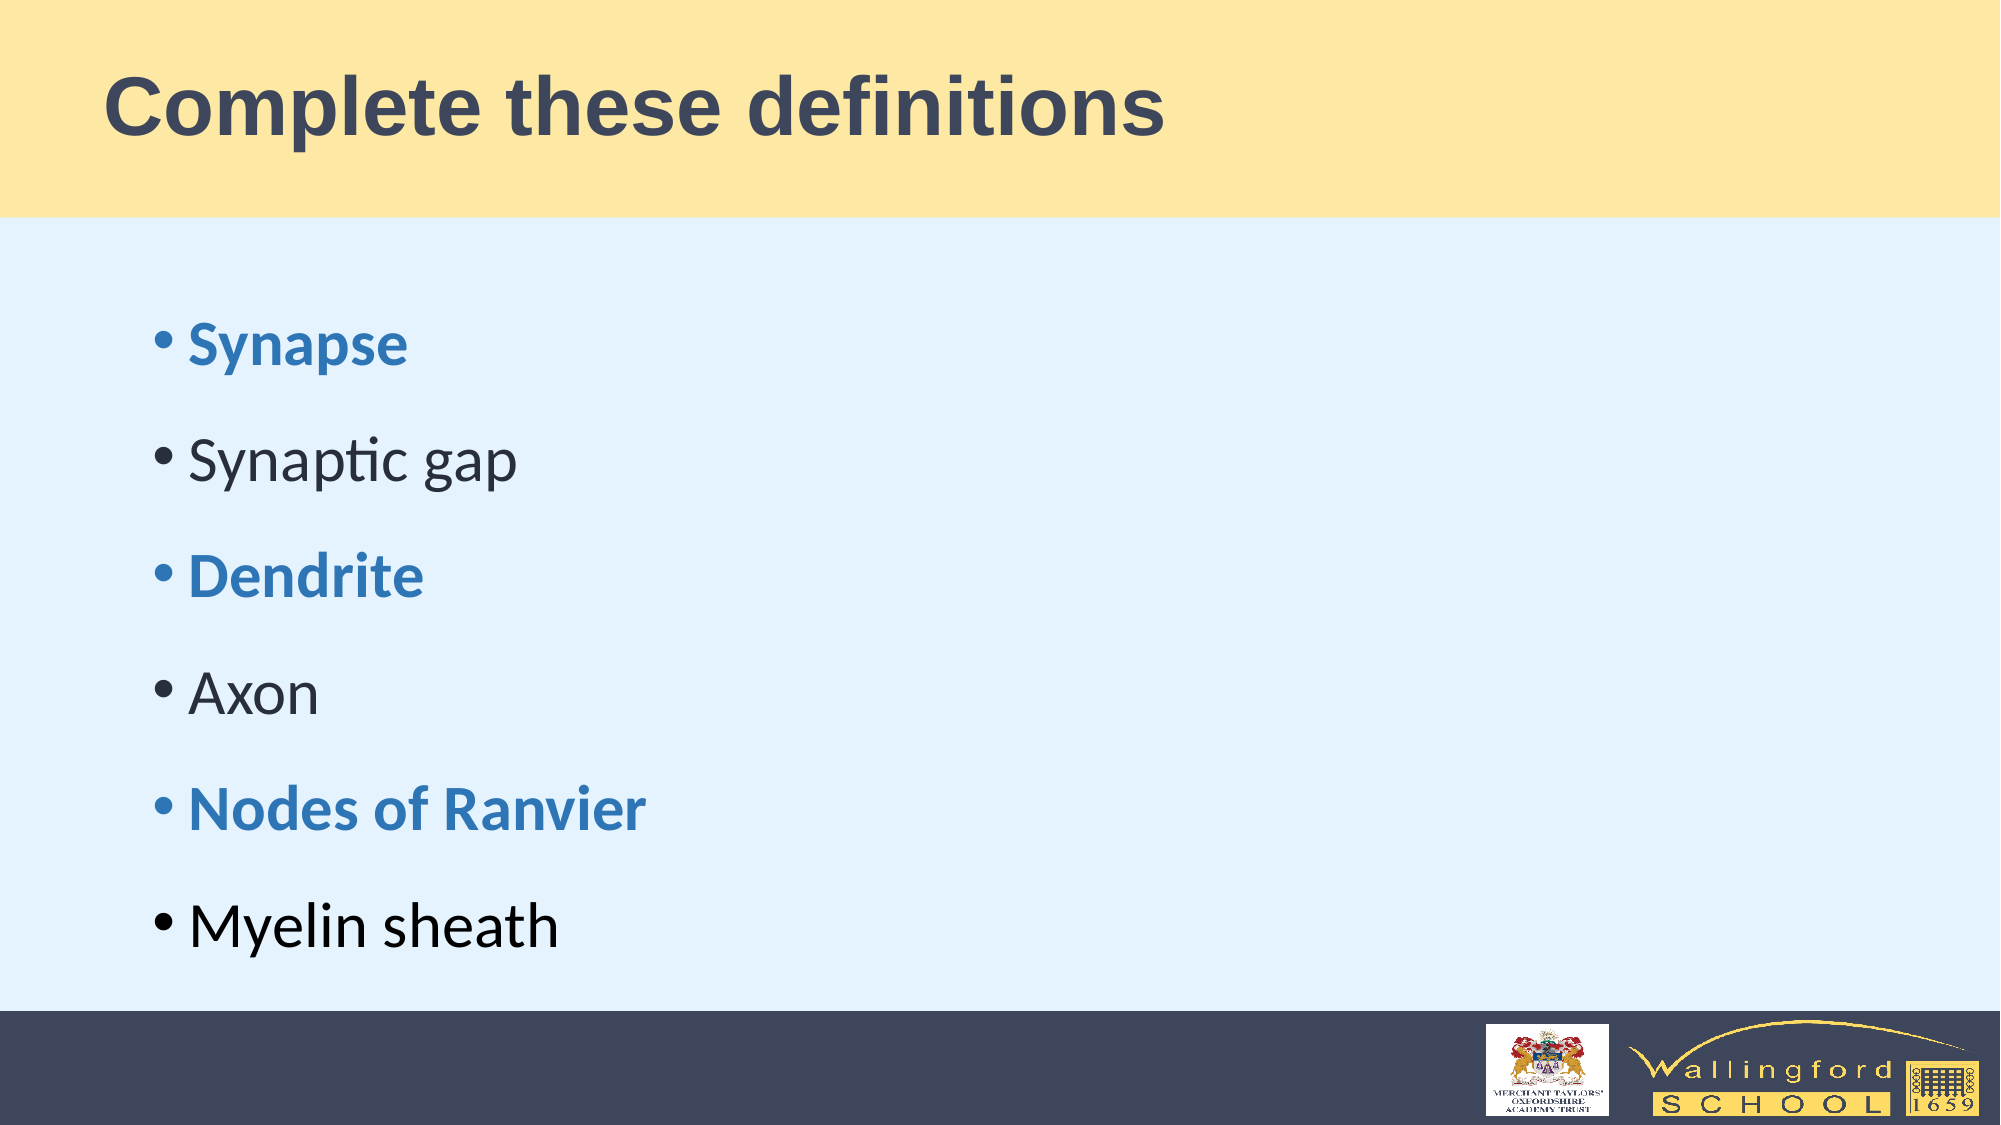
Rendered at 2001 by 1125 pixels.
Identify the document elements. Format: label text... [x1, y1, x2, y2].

title Complete these definitions [0, 0, 2000, 218]
picture [1627, 1020, 1979, 1116]
list Synapse Synaptic gap Dendrite Axon Nodes of Ranvier Myelin sheath [137, 254, 1863, 968]
picture [1486, 1024, 1609, 1116]
